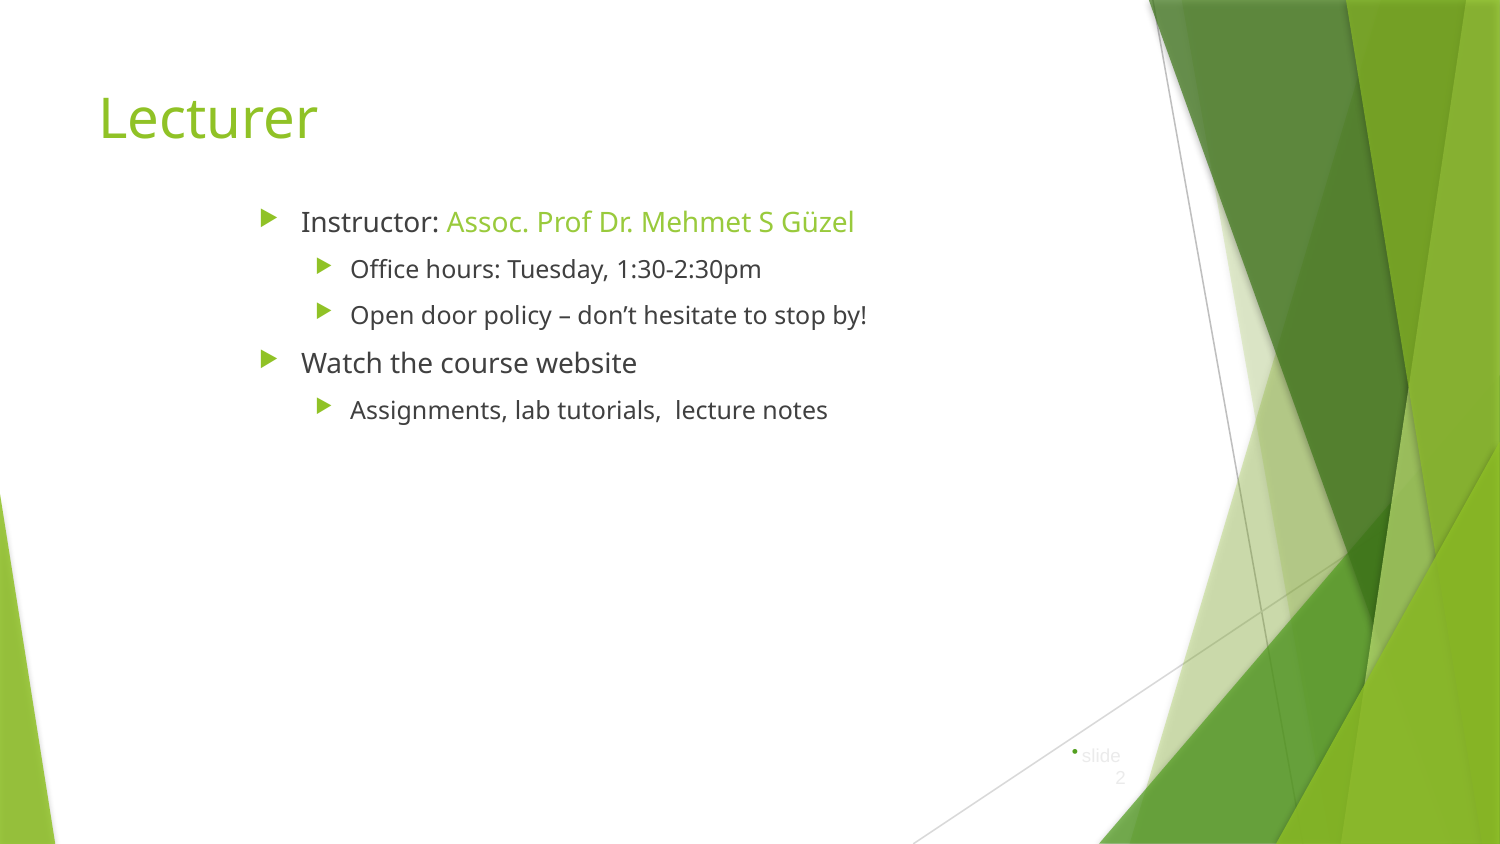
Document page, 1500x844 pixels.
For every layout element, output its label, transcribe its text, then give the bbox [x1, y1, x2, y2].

list Instructor: Assoc. Prof Dr. Mehmet S Güzel Office hours: Tuesday, 1:30-2:30pm Open door policy – don’t hesitate to stop by! Watch the course website Assignments, lab tutorials, lecture notes [243, 196, 1257, 825]
slide_number slide 2 [1056, 743, 1141, 789]
title Lecturer [83, 75, 1141, 238]
